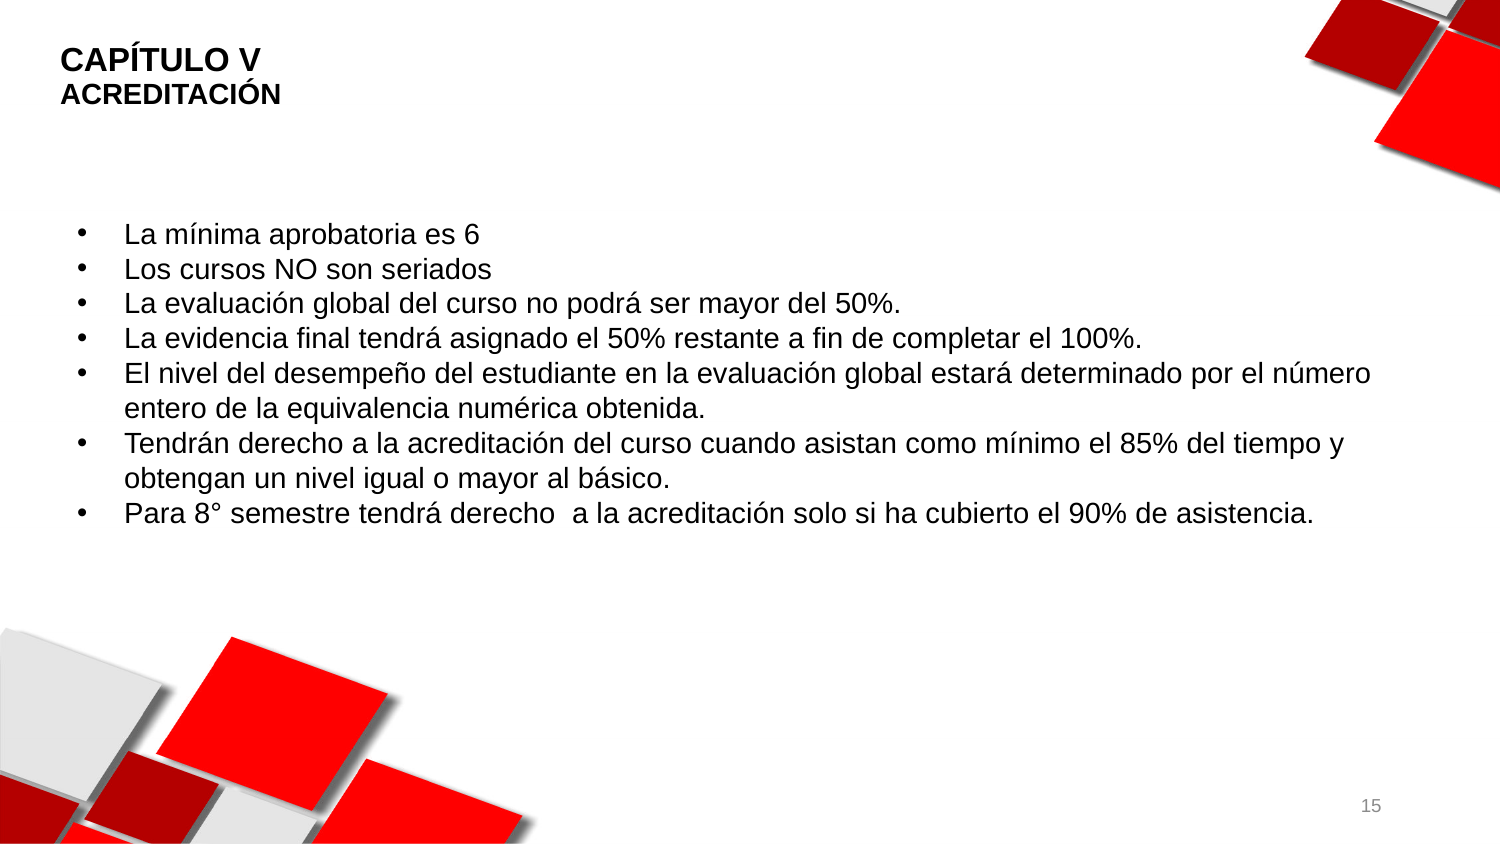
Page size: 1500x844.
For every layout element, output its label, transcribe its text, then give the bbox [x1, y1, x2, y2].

picture [0, 0, 1500, 844]
text_box La mínima aprobatoria es 6 Los cursos NO son seriados La evaluación global del curso no podrá ser mayor del 50%. La evidencia final tendrá asignado el 50% restante a fin de completar el 100%. El nivel del desempeño del estudiante en la evaluación global estará determinado por el número entero de la equivalencia numérica obtenida. Tendrán derecho a la acreditación del curso cuando asistan como mínimo el 85% del tiempo y obtengan un nivel igual o mayor al básico. Para 8° semestre tendrá derecho a la acreditación solo si ha cubierto el 90% de asistencia. [62, 207, 1473, 537]
text_box CAPÍTULO V ACREDITACIÓN [45, 35, 344, 118]
slide_number 15 [1059, 782, 1397, 827]
